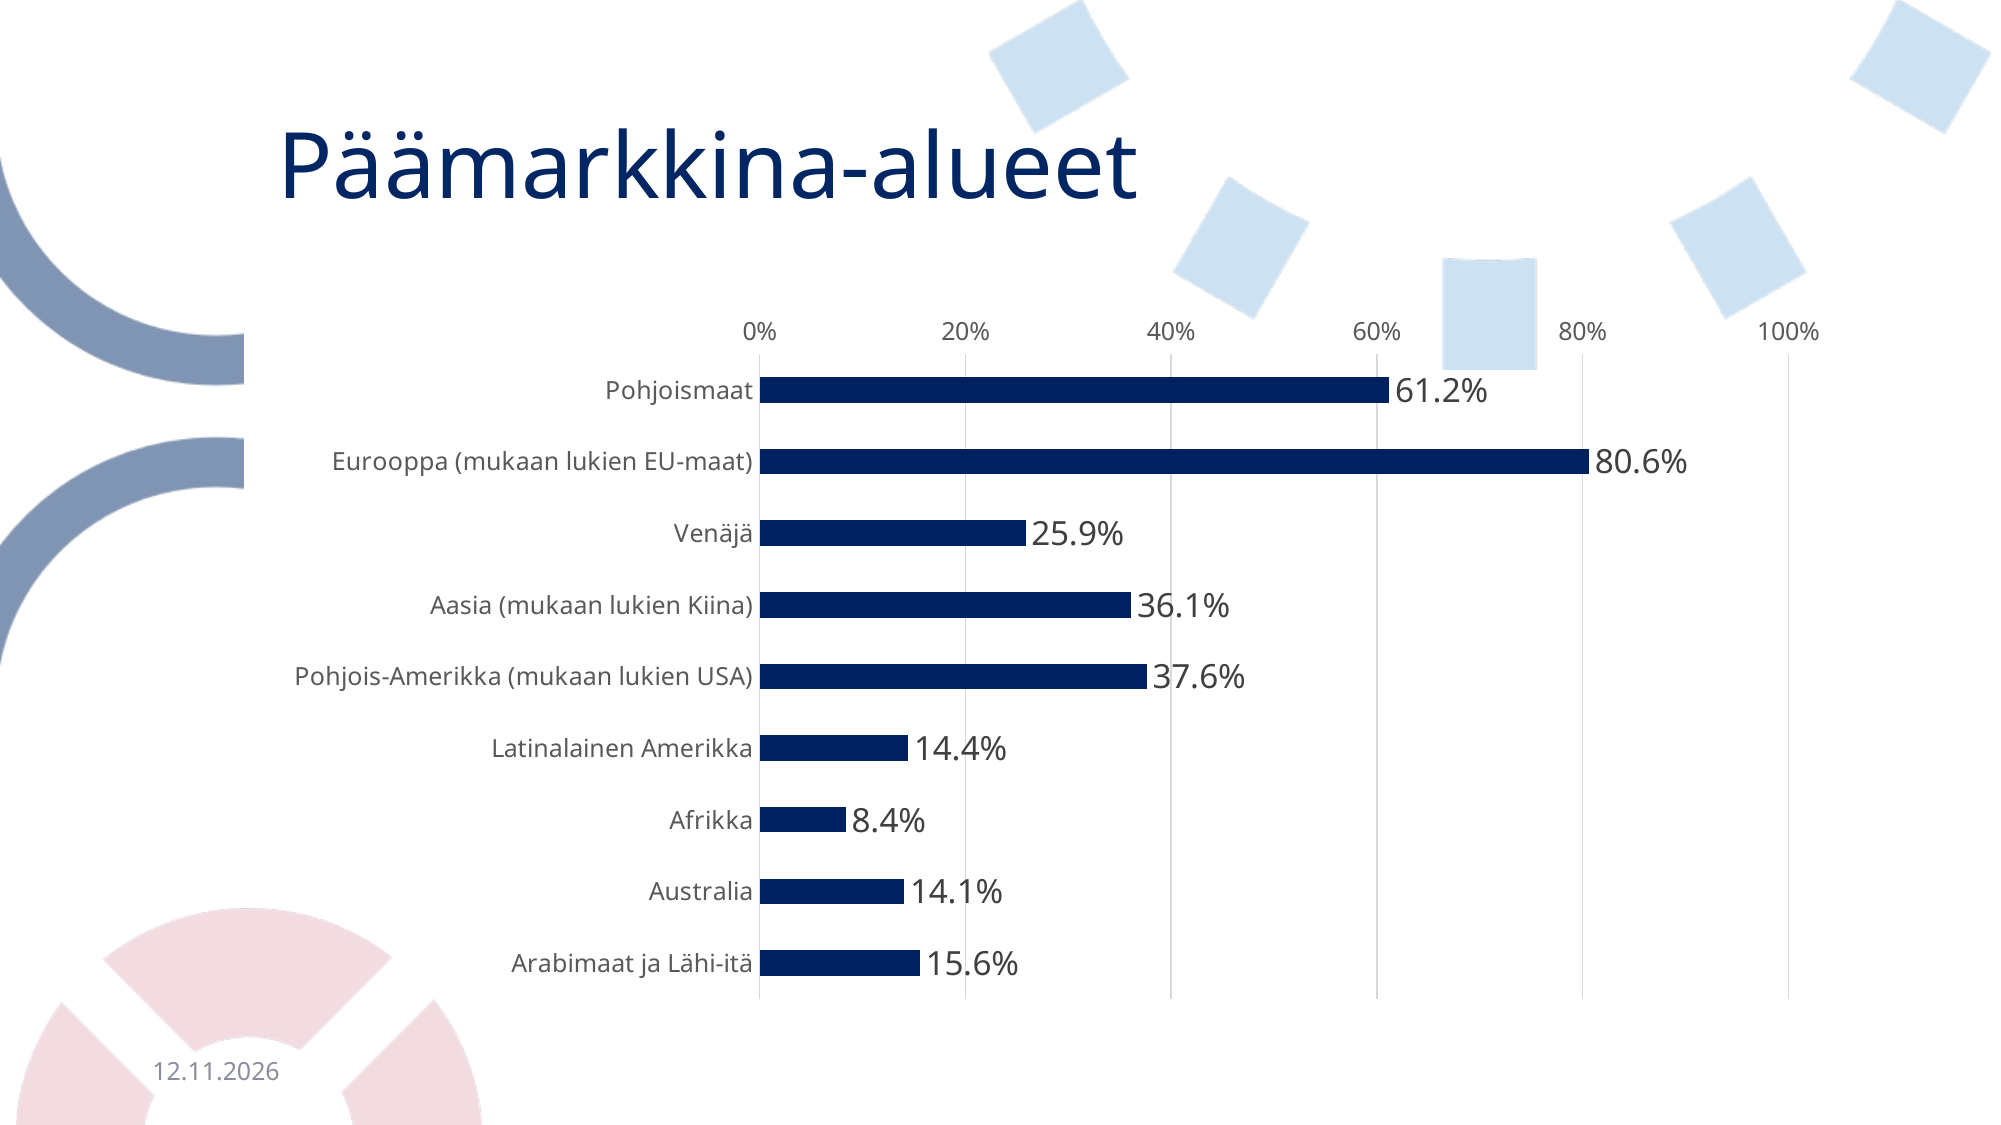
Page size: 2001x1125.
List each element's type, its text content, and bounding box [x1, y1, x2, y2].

title Päämarkkina-alueet [262, 59, 1852, 278]
picture [988, 0, 1992, 370]
picture [16, 907, 482, 1125]
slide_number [137, 1042, 588, 1103]
picture [0, 155, 244, 668]
chart [262, 299, 1852, 1014]
